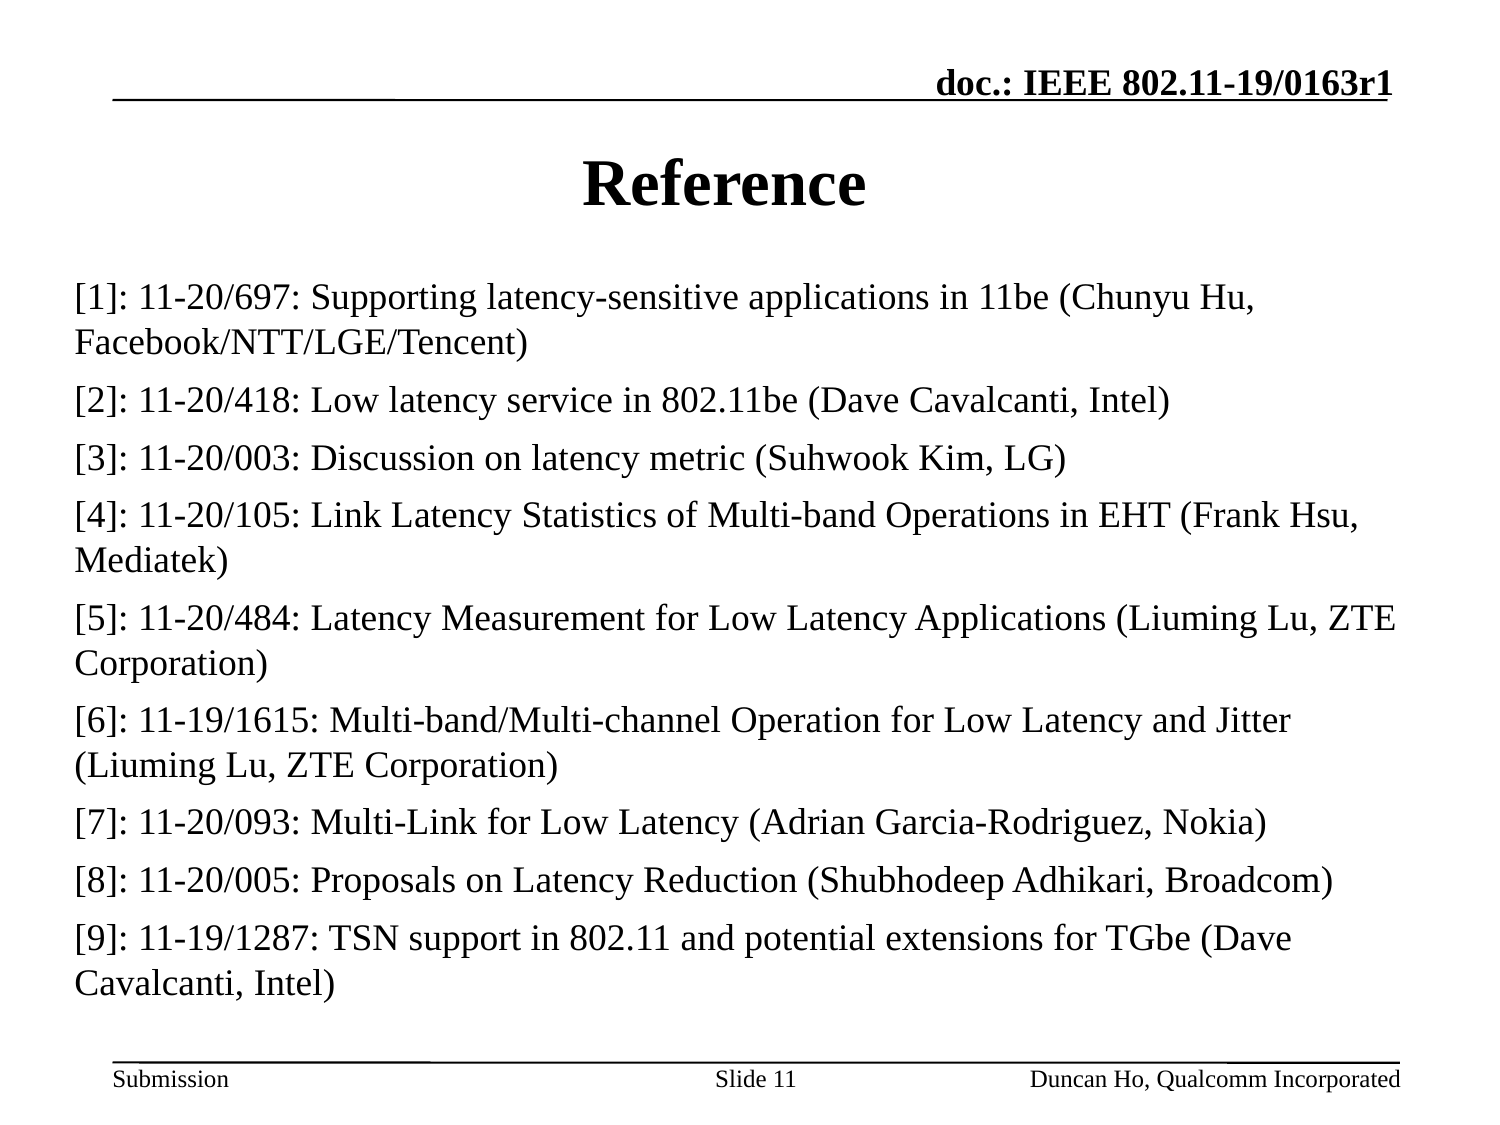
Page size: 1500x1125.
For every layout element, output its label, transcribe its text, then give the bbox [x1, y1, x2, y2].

slide_number Slide 11 [712, 1077, 800, 1123]
title Reference [87, 124, 1363, 233]
text_box [1]: 11-20/697: Supporting latency-sensitive applications in 11be (Chunyu Hu, Facebook/NTT/LGE/Tencent) [2]: 11-20/418: Low latency service in 802.11be (Dave Cavalcanti, Intel) [3]: 11-20/003: Discussion on latency metric (Suhwook Kim, LG) [4]: 11-20/105: Link Latency Statistics of Multi-band Operations in EHT (Frank Hsu, Mediatek) [5]: 11-20/484: Latency Measurement for Low Latency Applications (Liuming Lu, ZTE Corporation) [6]: 11-19/1615: Multi-band/Multi-channel Operation for Low Latency and Jitter (Liuming Lu, ZTE Corporation) [7]: 11-20/093: Multi-Link for Low Latency (Adrian Garcia-Rodriguez, Nokia) [8]: 11-20/005: Proposals on Latency Reduction (Shubhodeep Adhikari, Broadcom) [9]: 11-19/1287: TSN support in 802.11 and potential extensions for TGbe (Dave Cavalcanti, Intel) [59, 264, 1453, 1077]
footer Duncan Ho, Qualcomm Incorporated [878, 1077, 1402, 1093]
